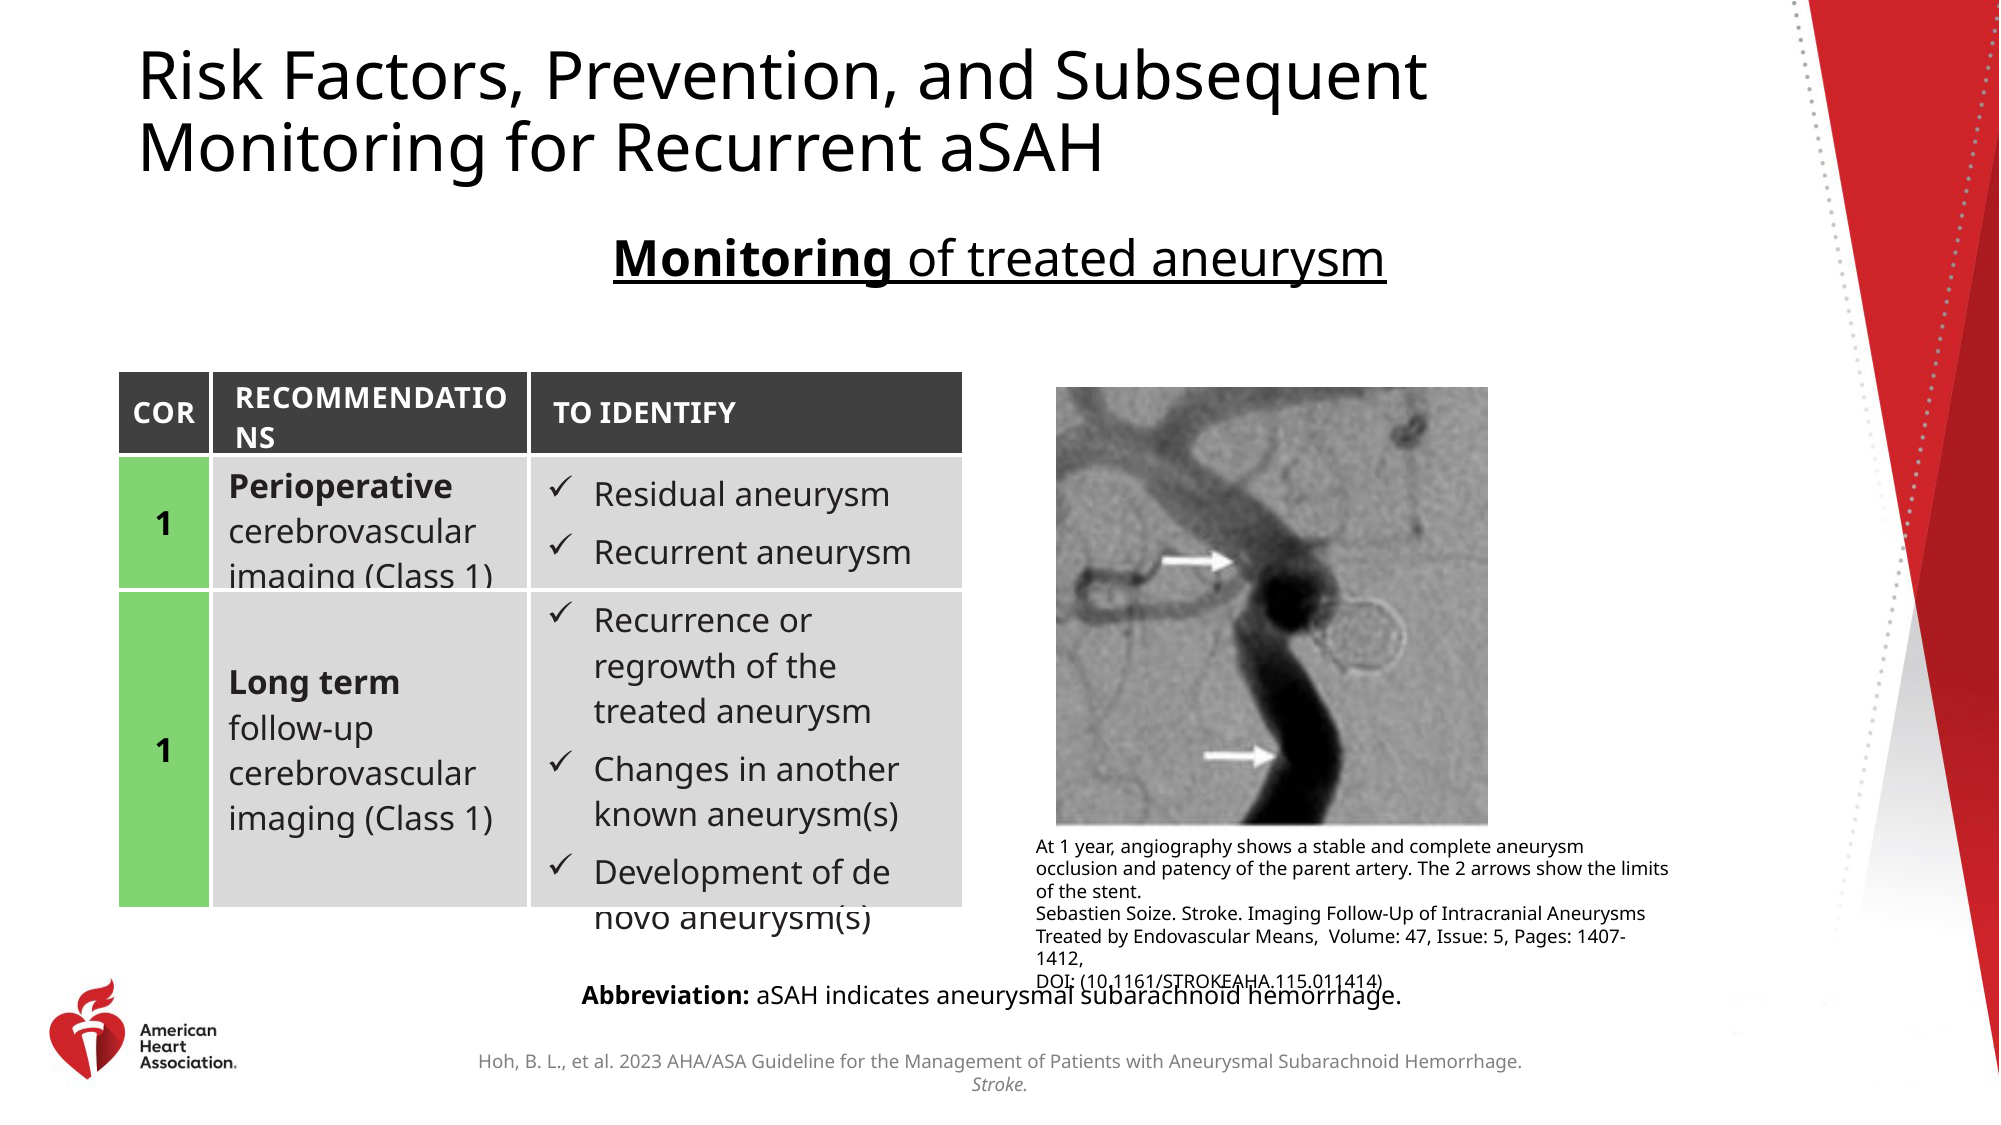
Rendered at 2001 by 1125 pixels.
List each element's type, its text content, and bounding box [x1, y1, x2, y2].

table_cell 1 [119, 457, 209, 588]
table_cell Residual aneurysm Recurrent aneurysm [531, 457, 962, 588]
table_cell Recurrence or regrowth of the treated aneurysm Changes in another known aneurysm(s) Development of de novo aneurysm(s) [531, 592, 962, 907]
table_cell Long term follow-up cerebrovascular imaging (Class 1) [213, 592, 527, 907]
text_box At 1 year, angiography shows a stable and complete aneurysm occlusion and patency of the parent artery. The 2 arrows show the limits of the stent. Sebastien Soize. Stroke. Imaging Follow-Up of Intracranial Aneurysms Treated by Endovascular Means, Volume: 47, Issue: 5, Pages: 1407-1412, DOI: (10.1161/STROKEAHA.115.011414) [1021, 827, 1683, 975]
table_header COR [119, 372, 209, 453]
title Risk Factors, Prevention, and Subsequent Monitoring for Recurrent aSAH [137, 59, 1741, 169]
text_box Monitoring of treated aneurysm [500, 219, 1500, 294]
table_header RECOMMENDATIONS [213, 372, 527, 453]
list Abbreviation: aSAH indicates aneurysmal subarachnoid hemorrhage. [137, 975, 1863, 1021]
picture [1, 0, 1999, 1125]
table_cell 1 [119, 592, 209, 907]
table_header TO IDENTIFY [531, 372, 962, 453]
table_cell Perioperative cerebrovascular imaging (Class 1) [213, 457, 527, 588]
